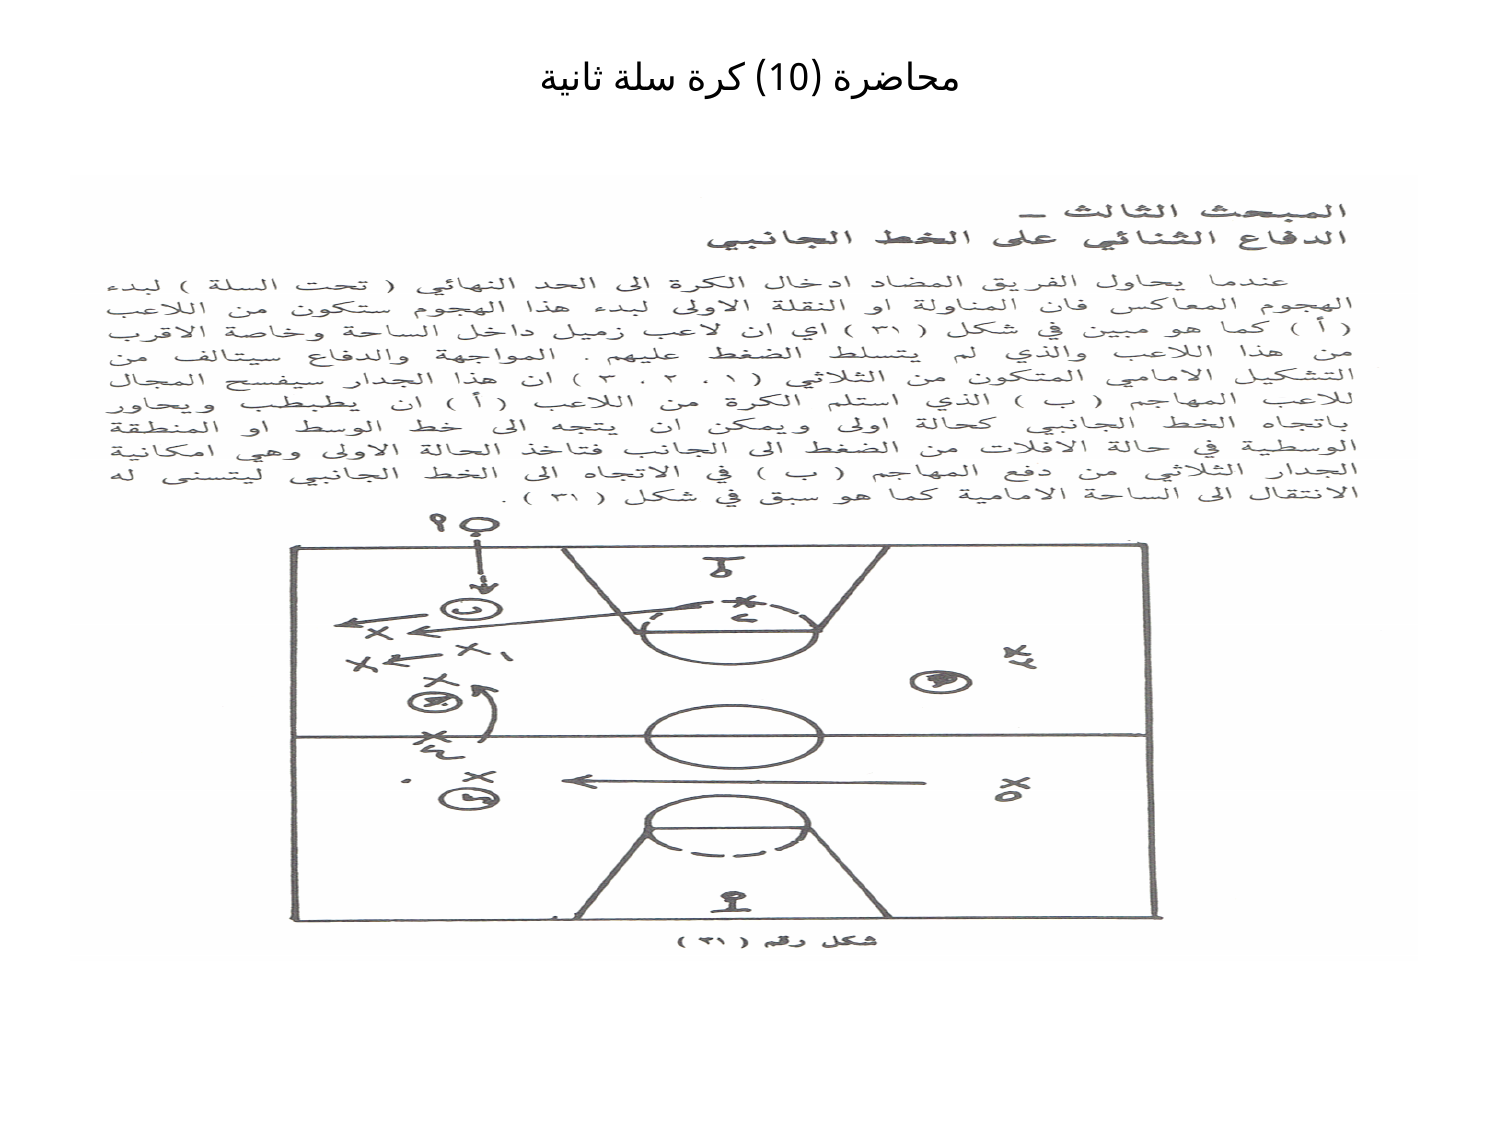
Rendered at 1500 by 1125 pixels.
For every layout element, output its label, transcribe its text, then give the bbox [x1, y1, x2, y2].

title محاضرة (10) كرة سلة ثانية [75, 45, 1425, 106]
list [70, 175, 1419, 962]
